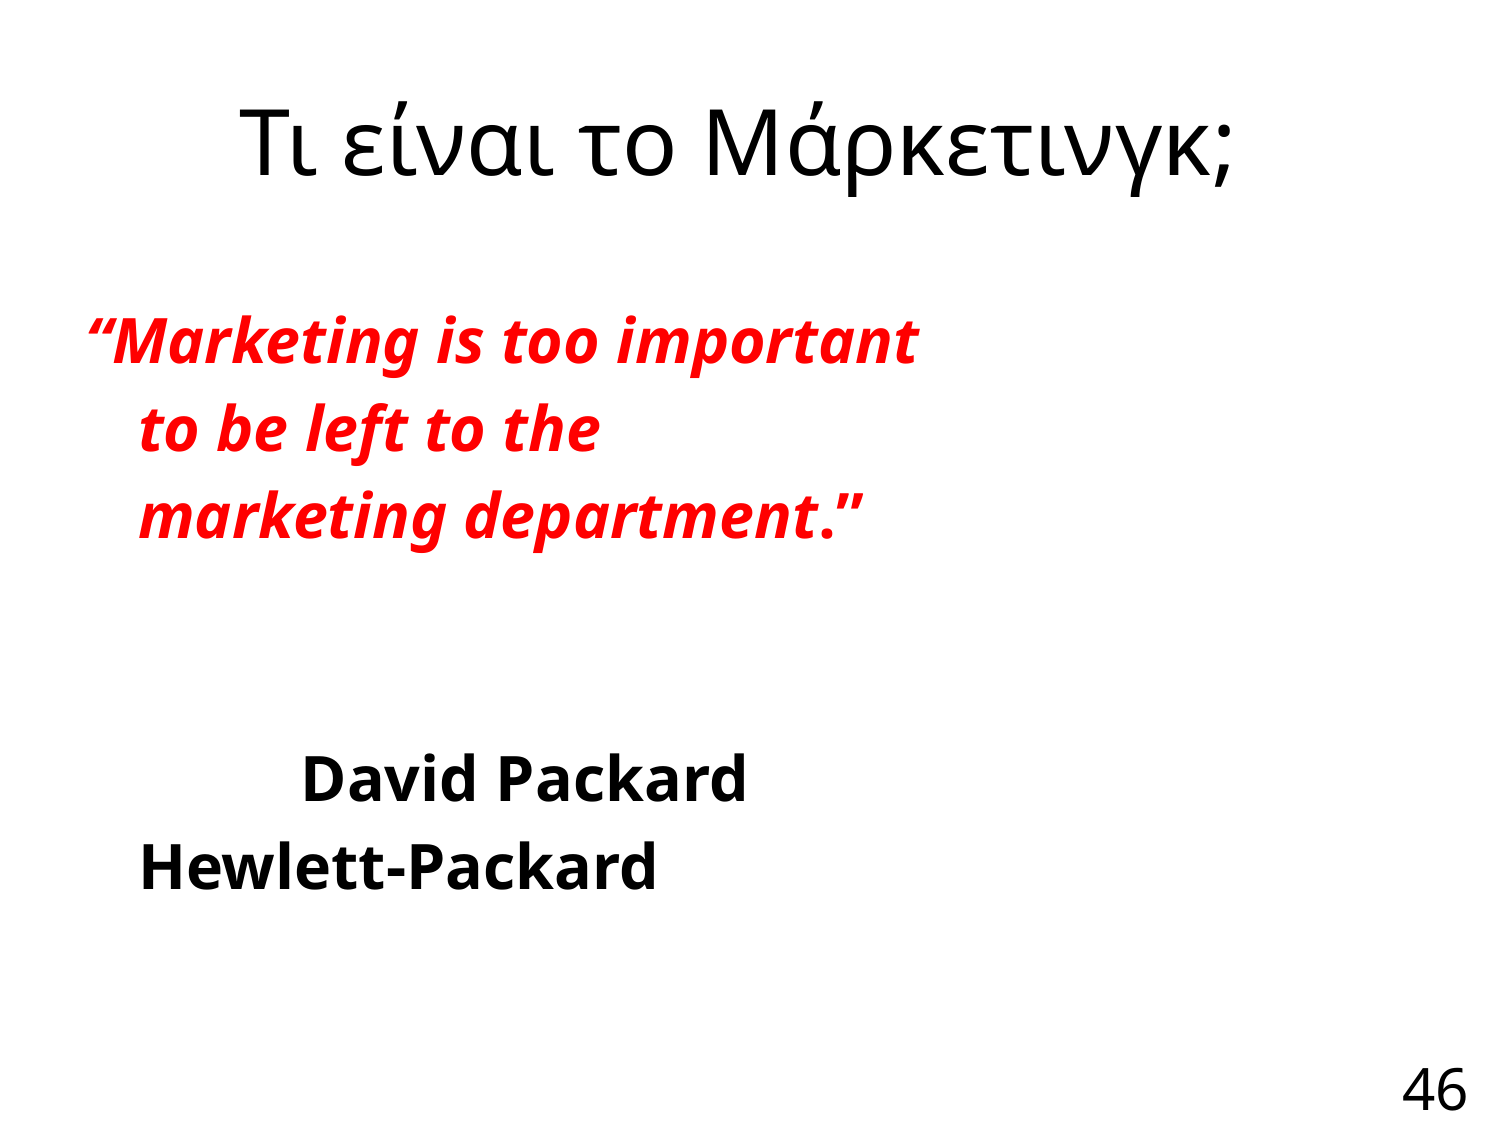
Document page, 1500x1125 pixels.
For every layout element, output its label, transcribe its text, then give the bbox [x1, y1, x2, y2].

title Τι είναι το Μάρκετινγκ; [75, 45, 1425, 233]
list “Marketing is too important to be left to the marketing department.” David Packard Hewlett-Packard [70, 292, 1425, 1005]
text_box 46 [1278, 1046, 1500, 1125]
